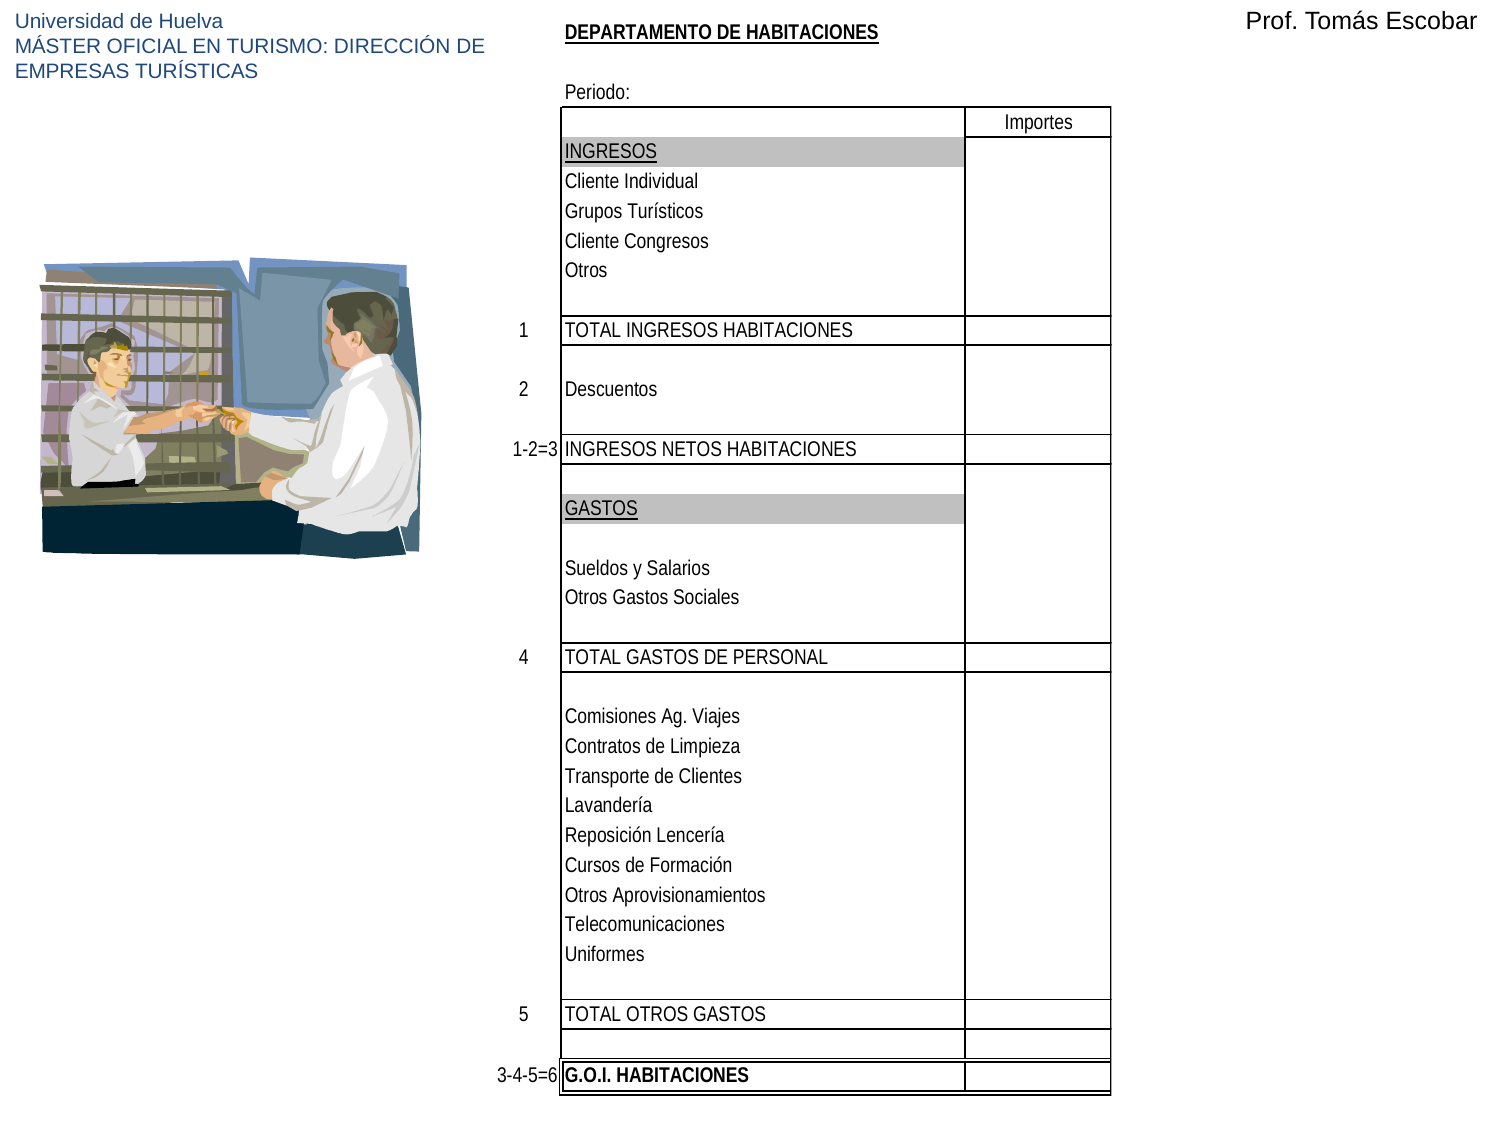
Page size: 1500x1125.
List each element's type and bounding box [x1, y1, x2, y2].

picture [37, 17, 1112, 1125]
